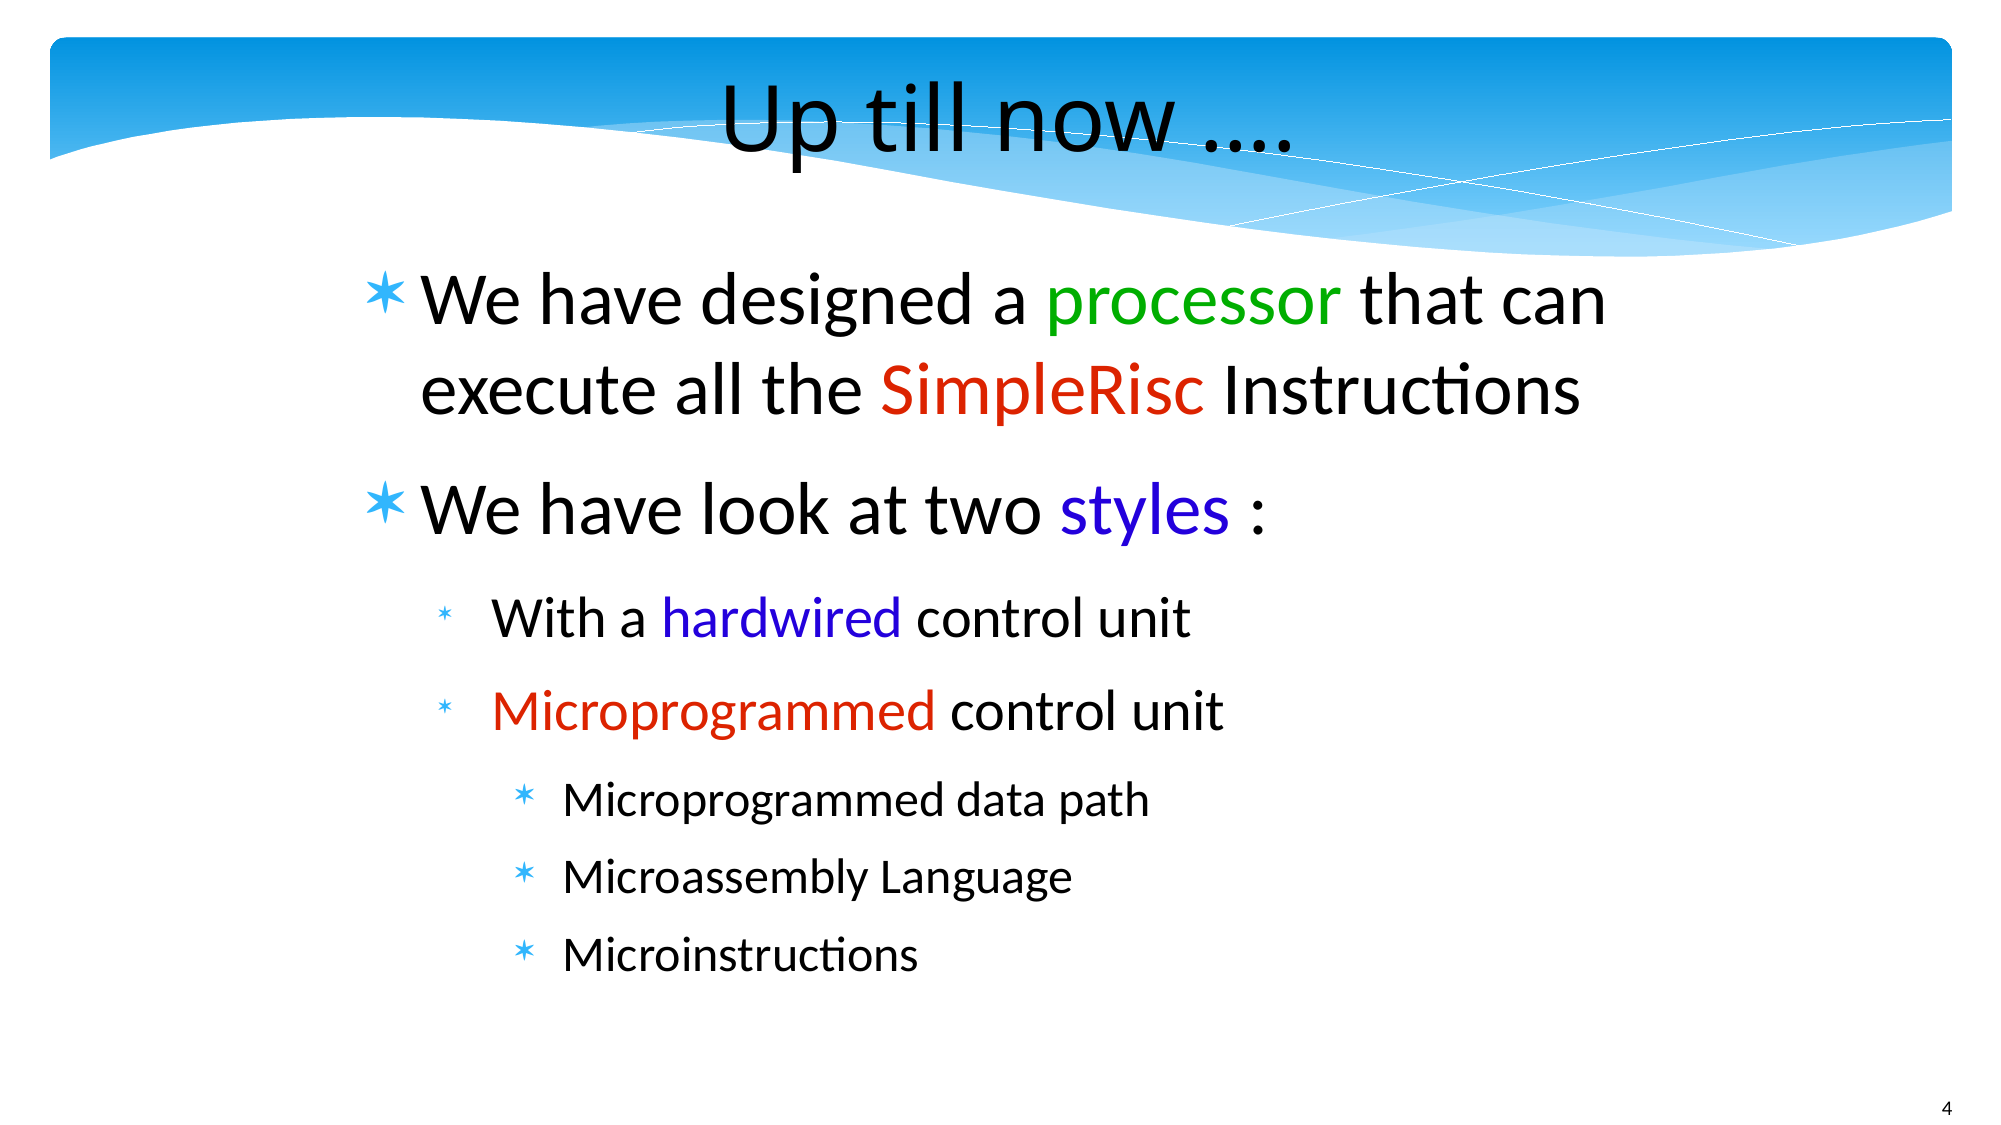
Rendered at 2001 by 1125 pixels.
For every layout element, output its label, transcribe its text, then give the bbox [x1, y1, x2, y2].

title Up till now …. [399, 37, 1617, 192]
list We have designed a processor that can execute all the SimpleRisc Instructions We have look at two styles : With a hardwired control unit Microprogrammed control unit Microprogrammed data path Microassembly Language Microinstructions [350, 249, 1655, 993]
